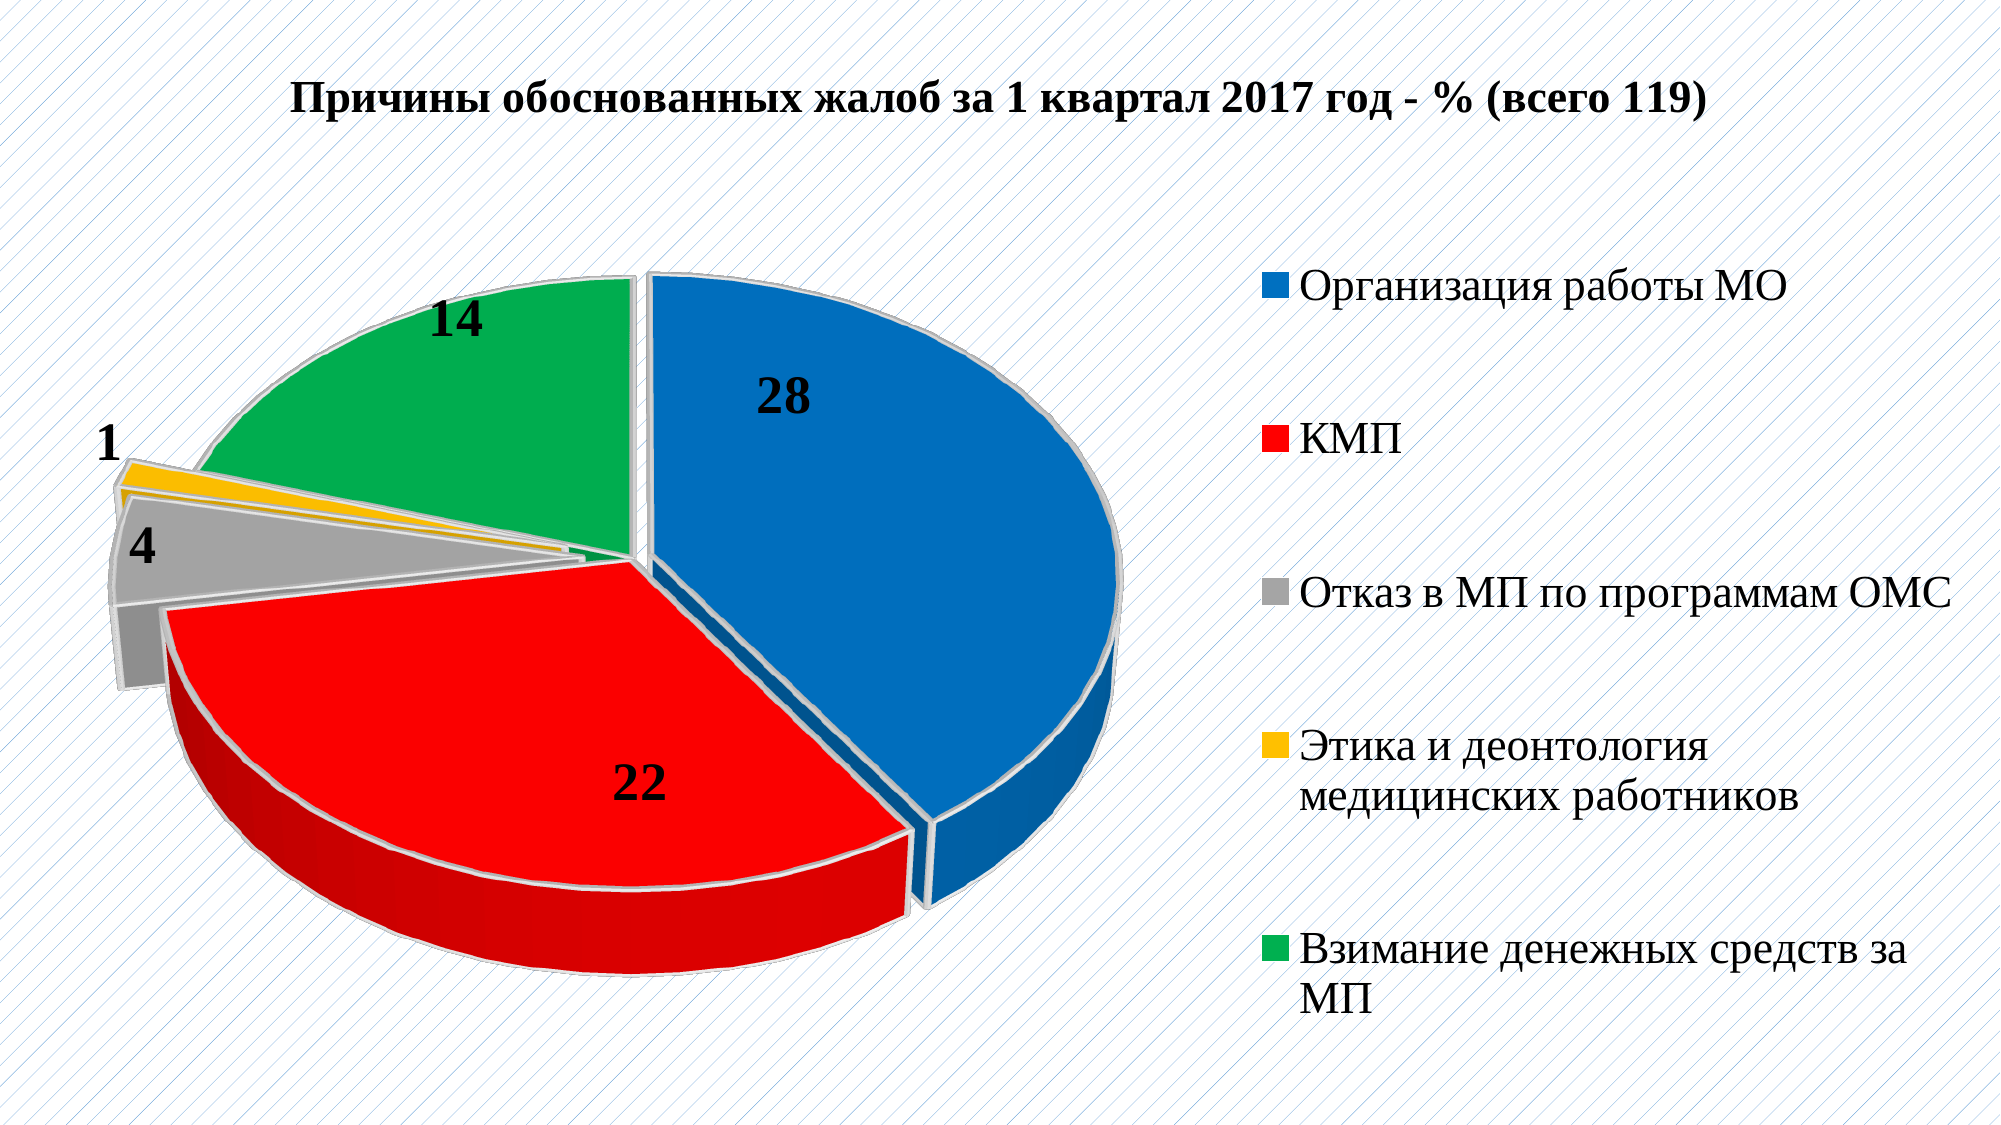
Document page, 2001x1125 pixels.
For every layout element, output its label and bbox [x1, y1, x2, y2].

chart [0, 27, 2000, 1125]
